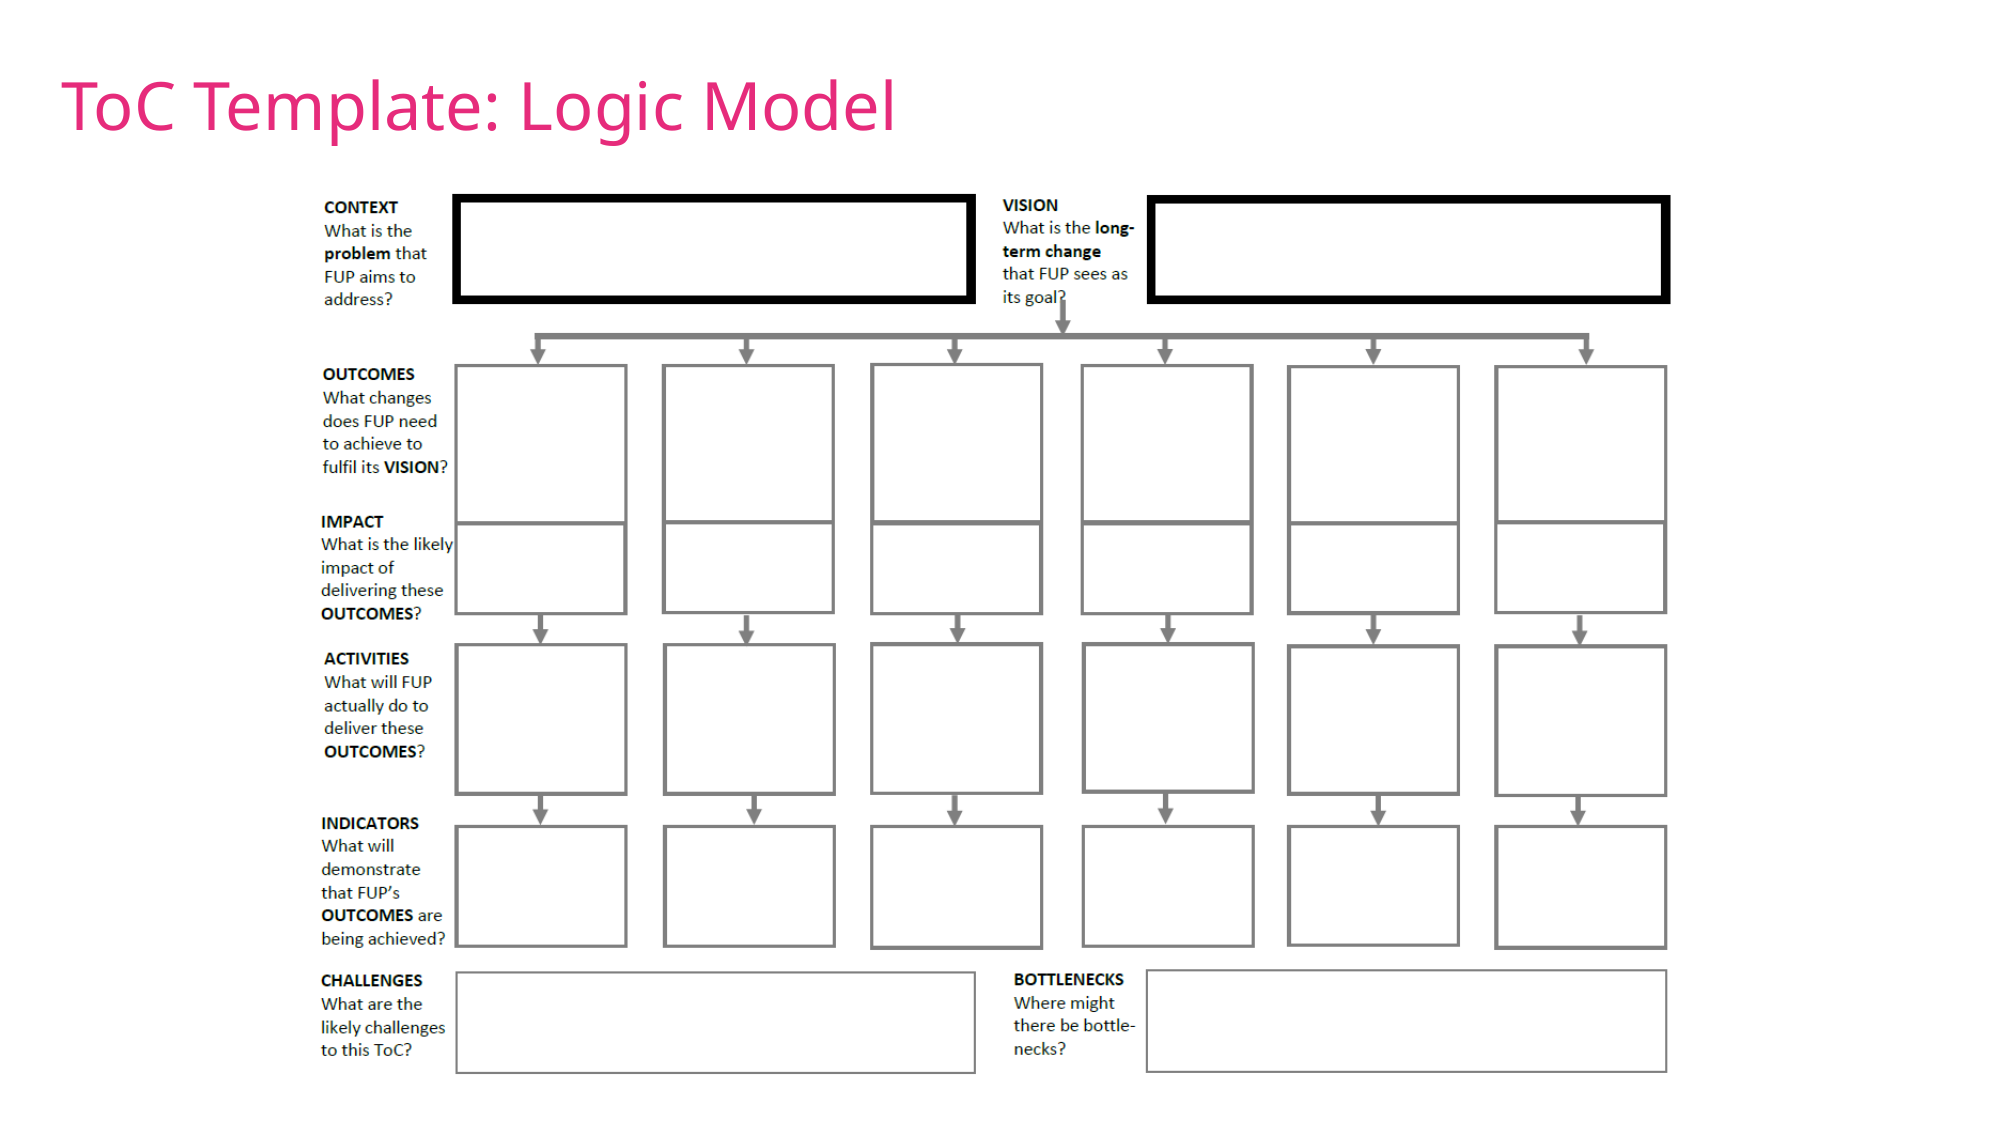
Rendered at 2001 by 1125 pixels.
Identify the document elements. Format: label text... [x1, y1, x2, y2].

title ToC Template: Logic Model [46, 0, 1772, 218]
picture [306, 178, 1694, 1104]
